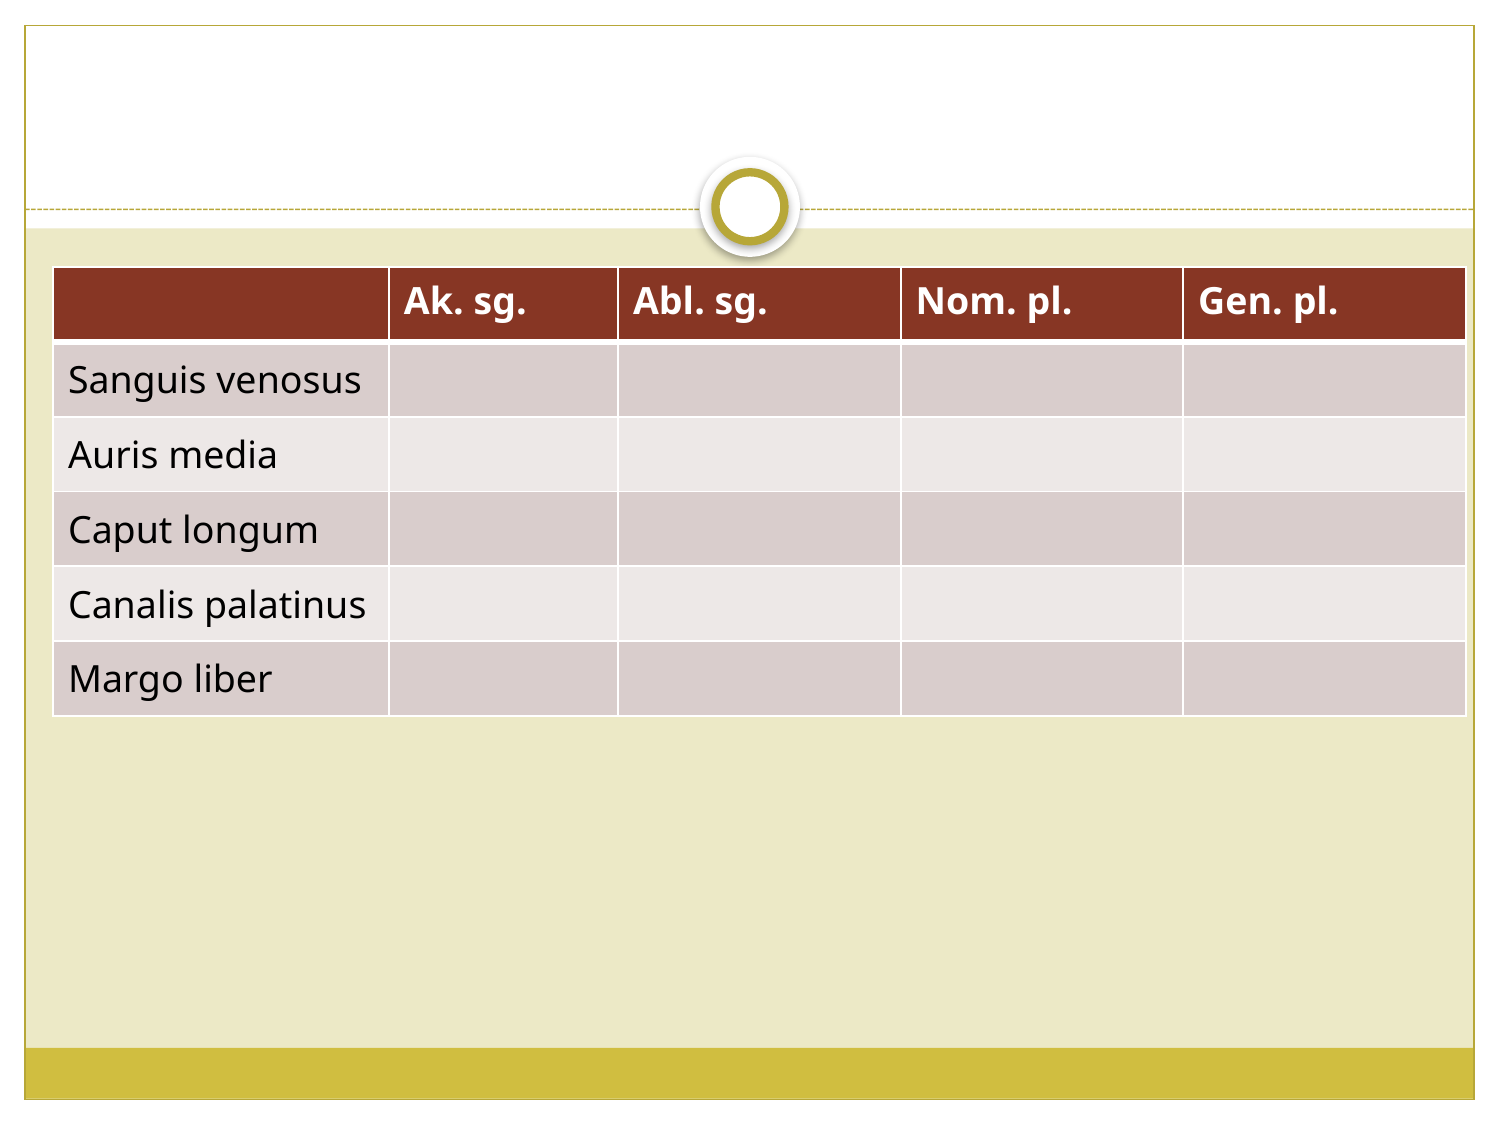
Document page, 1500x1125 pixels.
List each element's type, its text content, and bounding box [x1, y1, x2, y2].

table_cell [619, 567, 900, 640]
table_cell Auris media [54, 418, 388, 491]
table_cell Canalis palatinus [54, 567, 388, 640]
table_cell [619, 492, 900, 565]
table_cell [1184, 642, 1465, 715]
table_cell [619, 642, 900, 715]
table_cell Sanguis venosus [54, 345, 388, 416]
table_header Nom. pl. [902, 268, 1182, 339]
table_cell [390, 418, 617, 491]
table_header Abl. sg. [619, 268, 900, 339]
table_cell [1184, 345, 1465, 416]
table_cell [390, 567, 617, 640]
table_cell [902, 418, 1182, 491]
table_cell Caput longum [54, 492, 388, 565]
table_cell [902, 345, 1182, 416]
table_cell [902, 492, 1182, 565]
table_cell [619, 418, 900, 491]
table_cell [390, 642, 617, 715]
table_cell [1184, 418, 1465, 491]
table_header Gen. pl. [1184, 268, 1465, 339]
table_header [54, 268, 388, 339]
table_cell [390, 345, 617, 416]
table_header Ak. sg. [390, 268, 617, 339]
table_cell [619, 345, 900, 416]
table_cell [390, 492, 617, 565]
table_cell Margo liber [54, 642, 388, 715]
table_cell [902, 567, 1182, 640]
table_cell [902, 642, 1182, 715]
table_cell [1184, 567, 1465, 640]
table_cell [1184, 492, 1465, 565]
